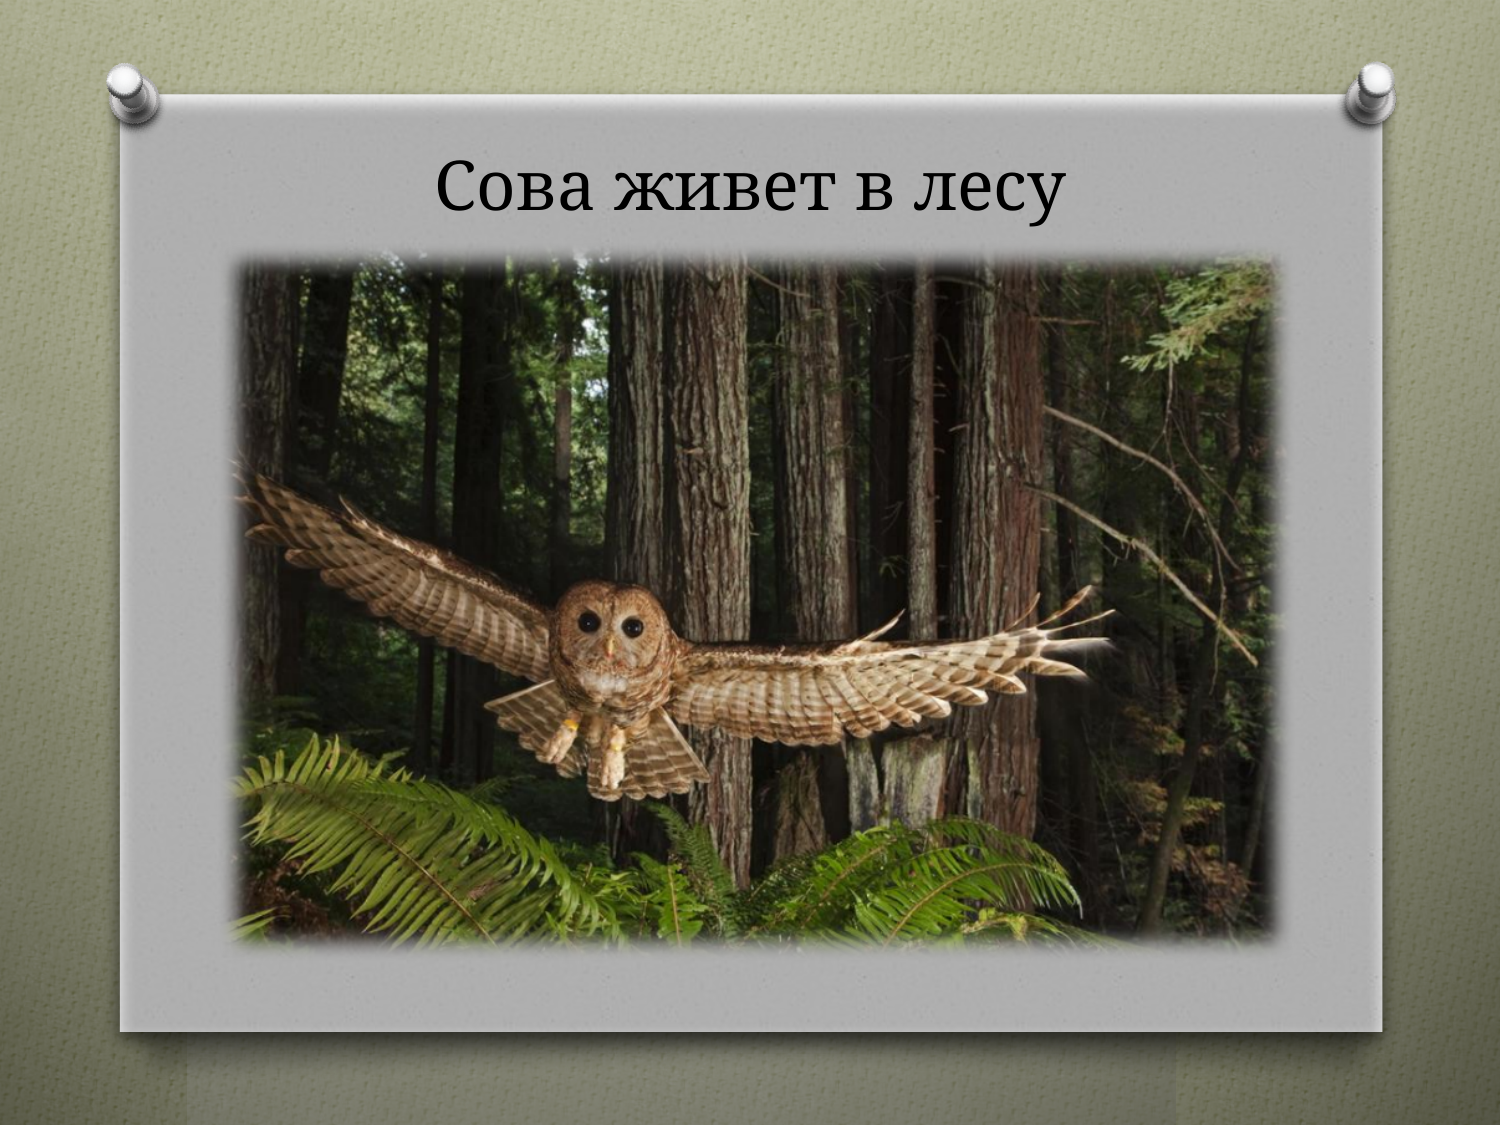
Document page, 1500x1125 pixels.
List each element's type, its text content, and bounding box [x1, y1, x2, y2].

title Сова живет в лесу [179, 134, 1323, 232]
picture [218, 243, 1295, 962]
picture [1317, 35, 1439, 156]
picture [75, 29, 198, 153]
